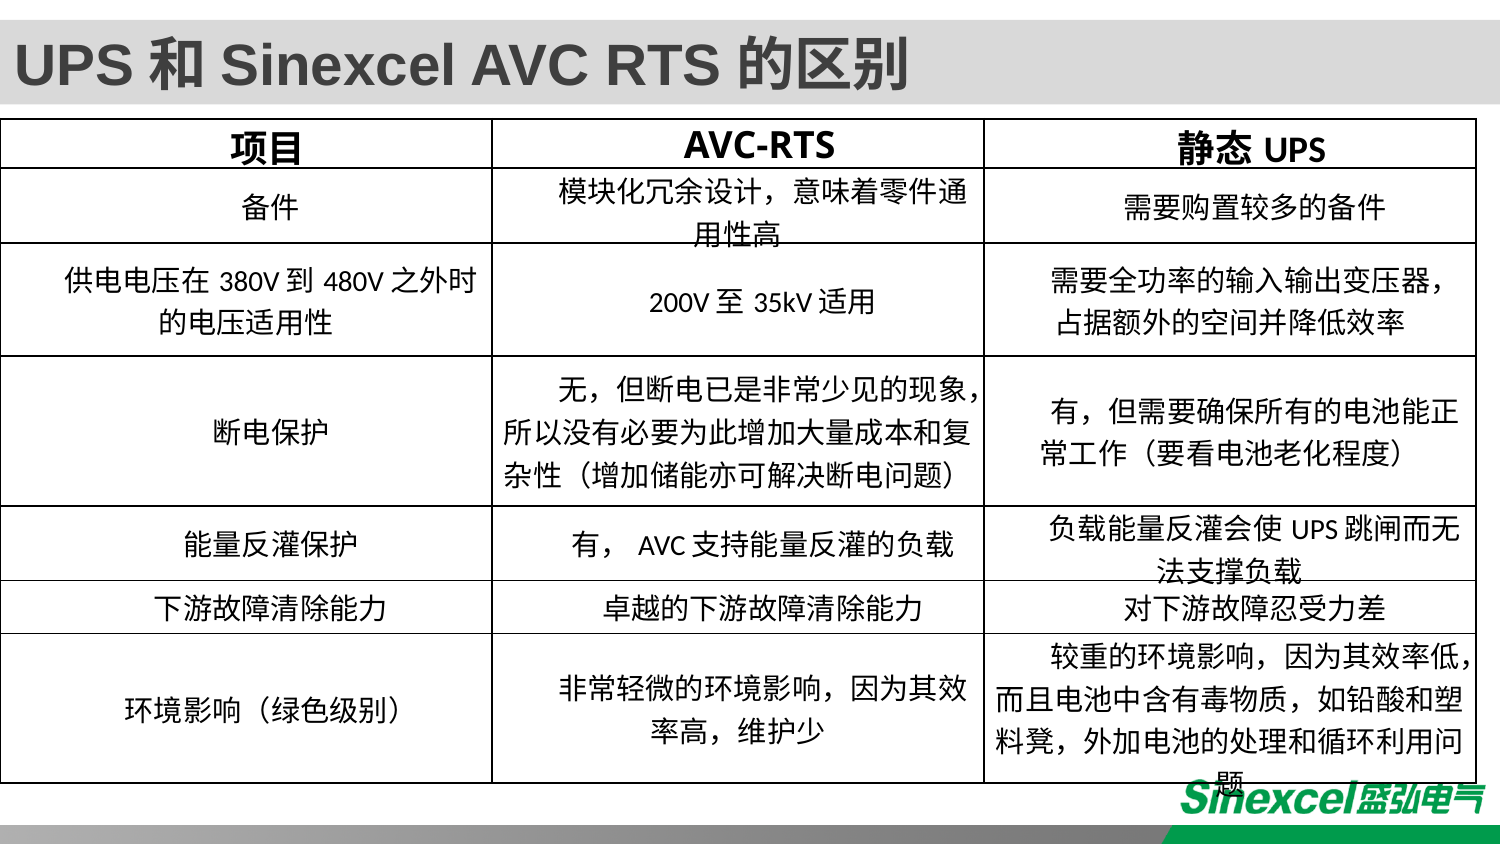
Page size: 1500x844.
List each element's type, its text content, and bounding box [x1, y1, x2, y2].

table_cell 负载能量反灌会使UPS跳闸而无法支撑负载 [985, 507, 1475, 580]
table_cell 200V至35kV适用 [493, 244, 983, 355]
table_cell 断电保护 [1, 357, 491, 505]
picture [1180, 779, 1486, 814]
table_cell 能量反灌保护 [1, 507, 491, 580]
table_cell 模块化冗余设计，意味着零件通用性高 [493, 169, 983, 242]
table_cell 较重的环境影响，因为其效率低，而且电池中含有毒物质，如铅酸和塑料凳，外加电池的处理和循环利用问题 [985, 634, 1475, 782]
table_cell 下游故障清除能力 [1, 581, 491, 633]
table_cell 环境影响（绿色级别） [1, 634, 491, 782]
table_cell 供电电压在380V到480V之外时的电压适用性 [1, 244, 491, 355]
picture [0, 825, 1500, 844]
table_header AVC-RTS [493, 120, 983, 167]
text_box UPS和Sinexcel AVC RTS的区别 [0, 19, 1500, 105]
table_cell 非常轻微的环境影响，因为其效率高，维护少 [493, 634, 983, 782]
table_cell 需要购置较多的备件 [985, 169, 1475, 242]
table_cell 有，但需要确保所有的电池能正常工作（要看电池老化程度） [985, 357, 1475, 505]
table_cell 无，但断电已是非常少见的现象，所以没有必要为此增加大量成本和复杂性（增加储能亦可解决断电问题） [493, 357, 983, 505]
table_cell 对下游故障忍受力差 [985, 581, 1475, 633]
table_cell 卓越的下游故障清除能力 [493, 581, 983, 633]
table_cell 备件 [1, 169, 491, 242]
table_header 项目 [1, 120, 491, 167]
table_cell 需要全功率的输入输出变压器，占据额外的空间并降低效率 [985, 244, 1475, 355]
table_cell 有，AVC支持能量反灌的负载 [493, 507, 983, 580]
table_header 静态UPS [985, 120, 1475, 167]
